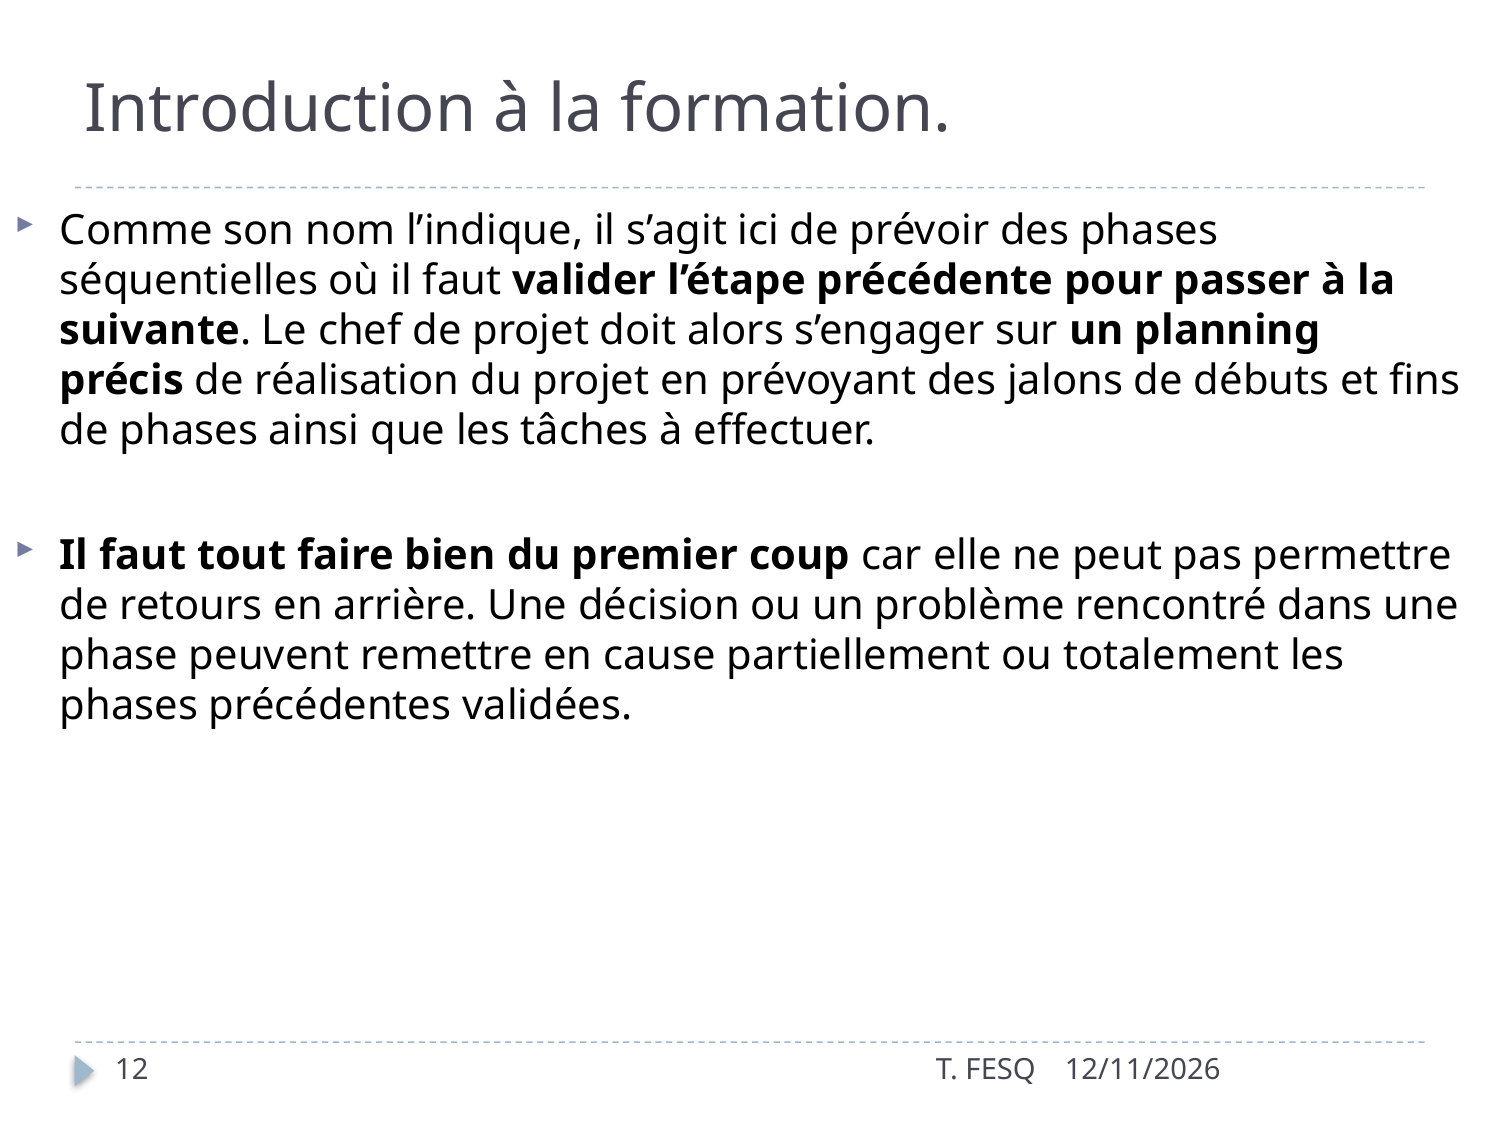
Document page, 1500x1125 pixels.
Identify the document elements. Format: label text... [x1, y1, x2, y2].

list Comme son nom l’indique, il s’agit ici de prévoir des phases séquentielles où il faut valider l’étape précédente pour passer à la suivante. Le chef de projet doit alors s’engager sur un planning précis de réalisation du projet en prévoyant des jalons de débuts et fins de phases ainsi que les tâches à effectuer. Il faut tout faire bien du premier coup car elle ne peut pas permettre de retours en arrière. Une décision ou un problème rencontré dans une phase peuvent remettre en cause partiellement ou totalement les phases précédentes validées. [0, 195, 1500, 1125]
title Introduction à la formation. [70, 0, 1421, 153]
